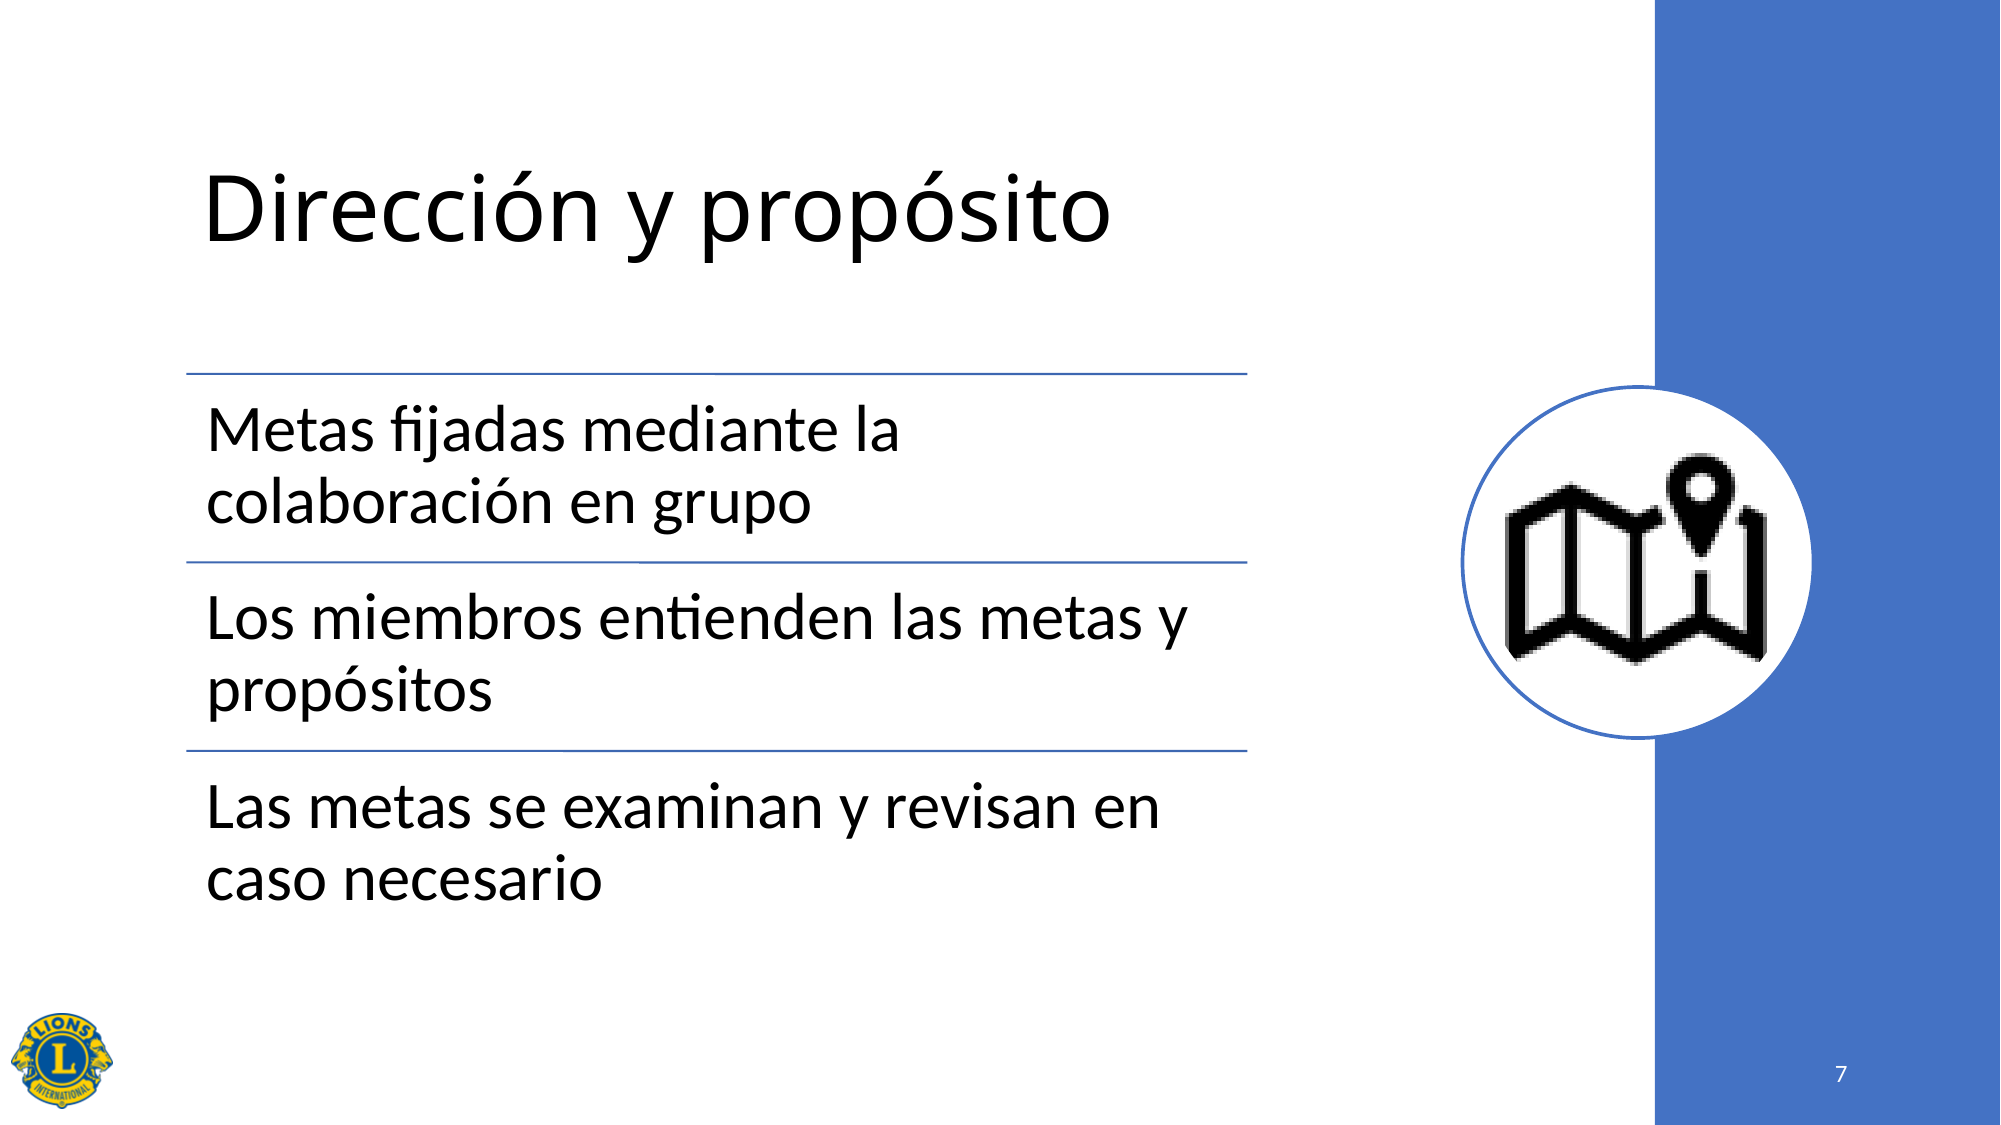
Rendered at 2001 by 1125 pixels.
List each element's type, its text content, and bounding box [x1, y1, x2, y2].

text_box [1558, 720, 1718, 740]
text_box [1796, 483, 1815, 642]
picture [11, 1013, 113, 1109]
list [186, 373, 1248, 940]
slide_number 6 [1696, 1042, 1863, 1103]
text_box [1654, 0, 2000, 1125]
text_box [1461, 481, 1481, 644]
text_box [1558, 385, 1718, 405]
picture [1481, 405, 1796, 720]
title Dirección y propósito [186, 102, 1413, 321]
